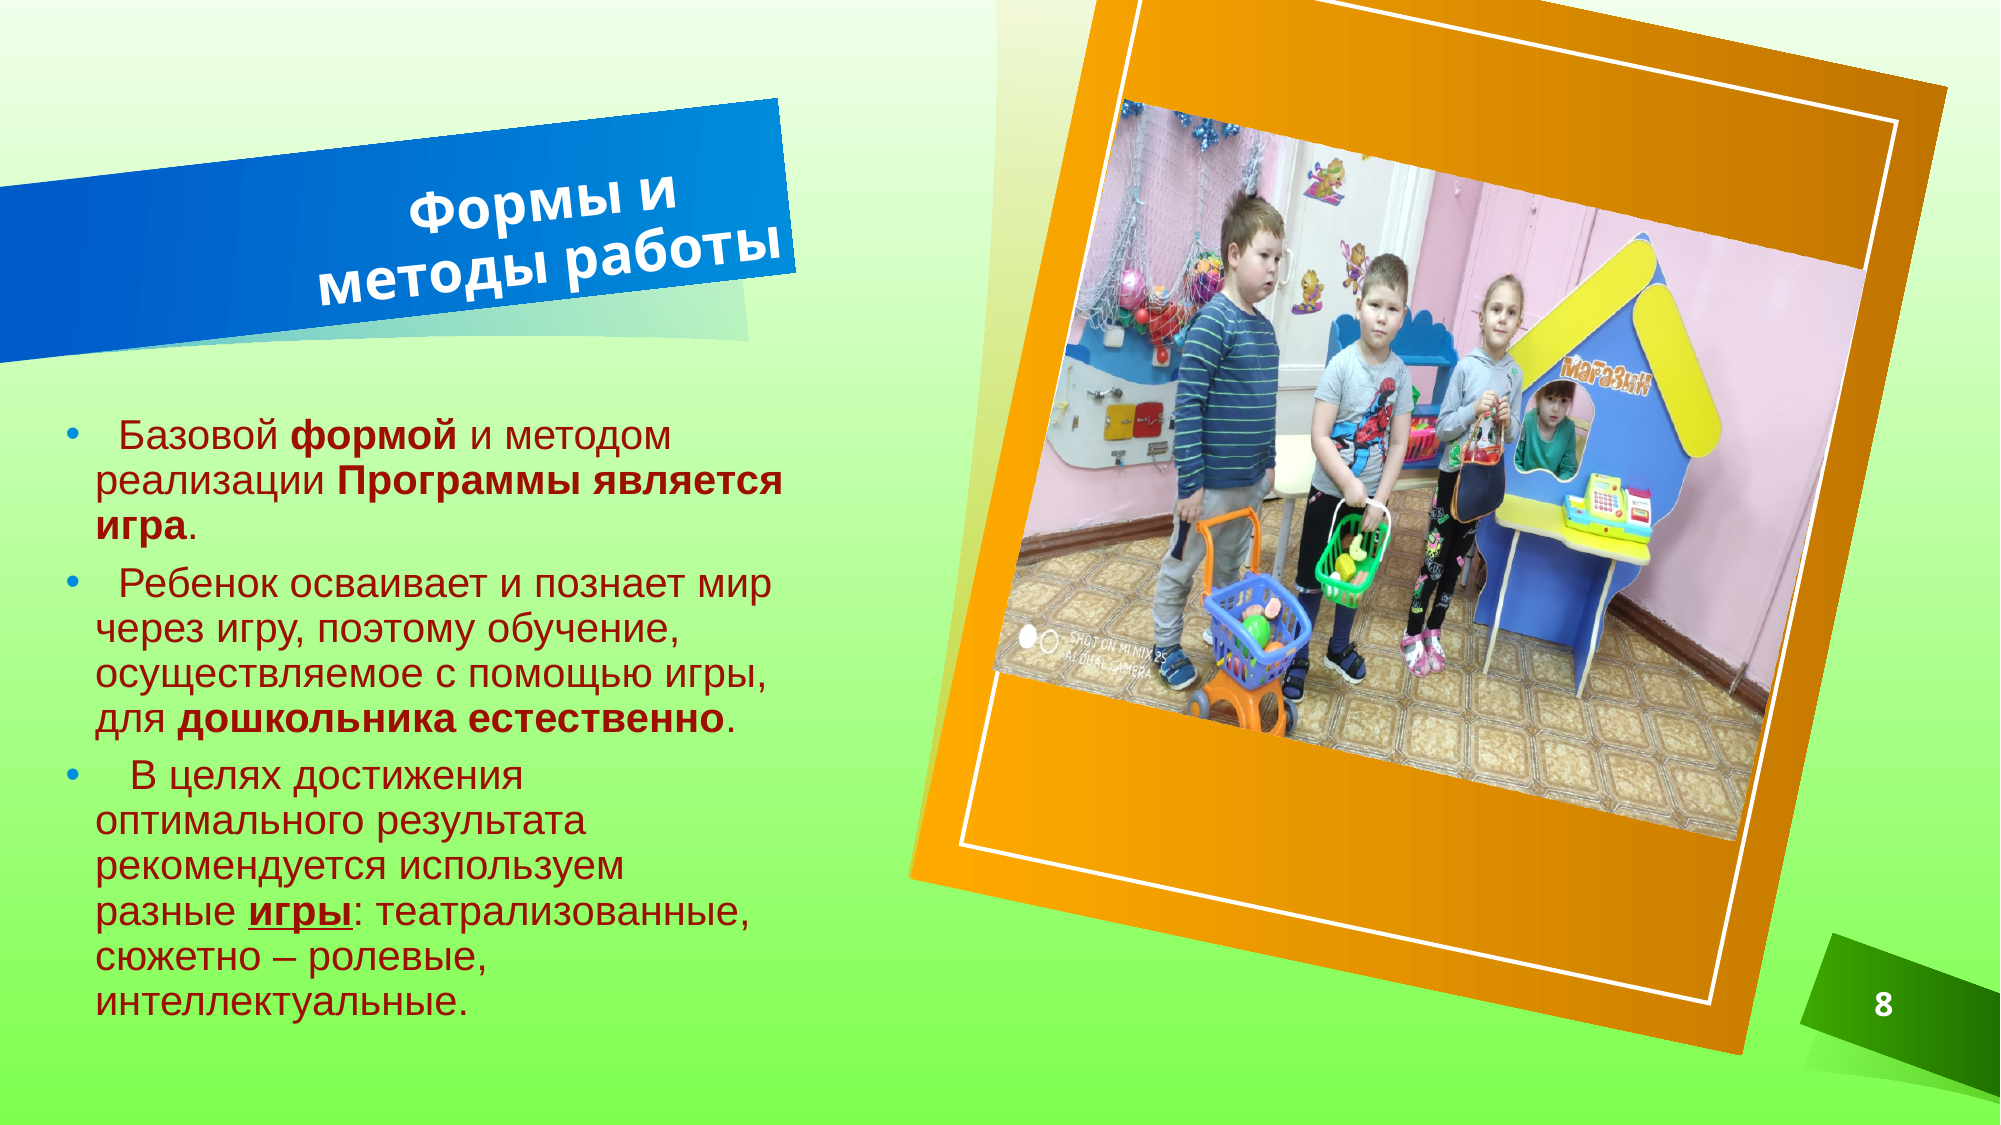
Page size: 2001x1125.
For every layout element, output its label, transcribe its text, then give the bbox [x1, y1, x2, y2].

title Формы и методы работы [286, 98, 803, 328]
picture [993, 100, 1866, 841]
slide_number 8 [1831, 975, 1937, 1036]
list Базовой формой и методом реализации Программы является игра. Ребенок осваивает и познает мир через игру, поэтому обучение, осуществляемое с помощью игры, для дошкольника естественно. В целях достижения оптимального результата рекомендуется используем разные игры: театрализованные, сюжетно – ролевые, интеллектуальные. [50, 406, 817, 1125]
